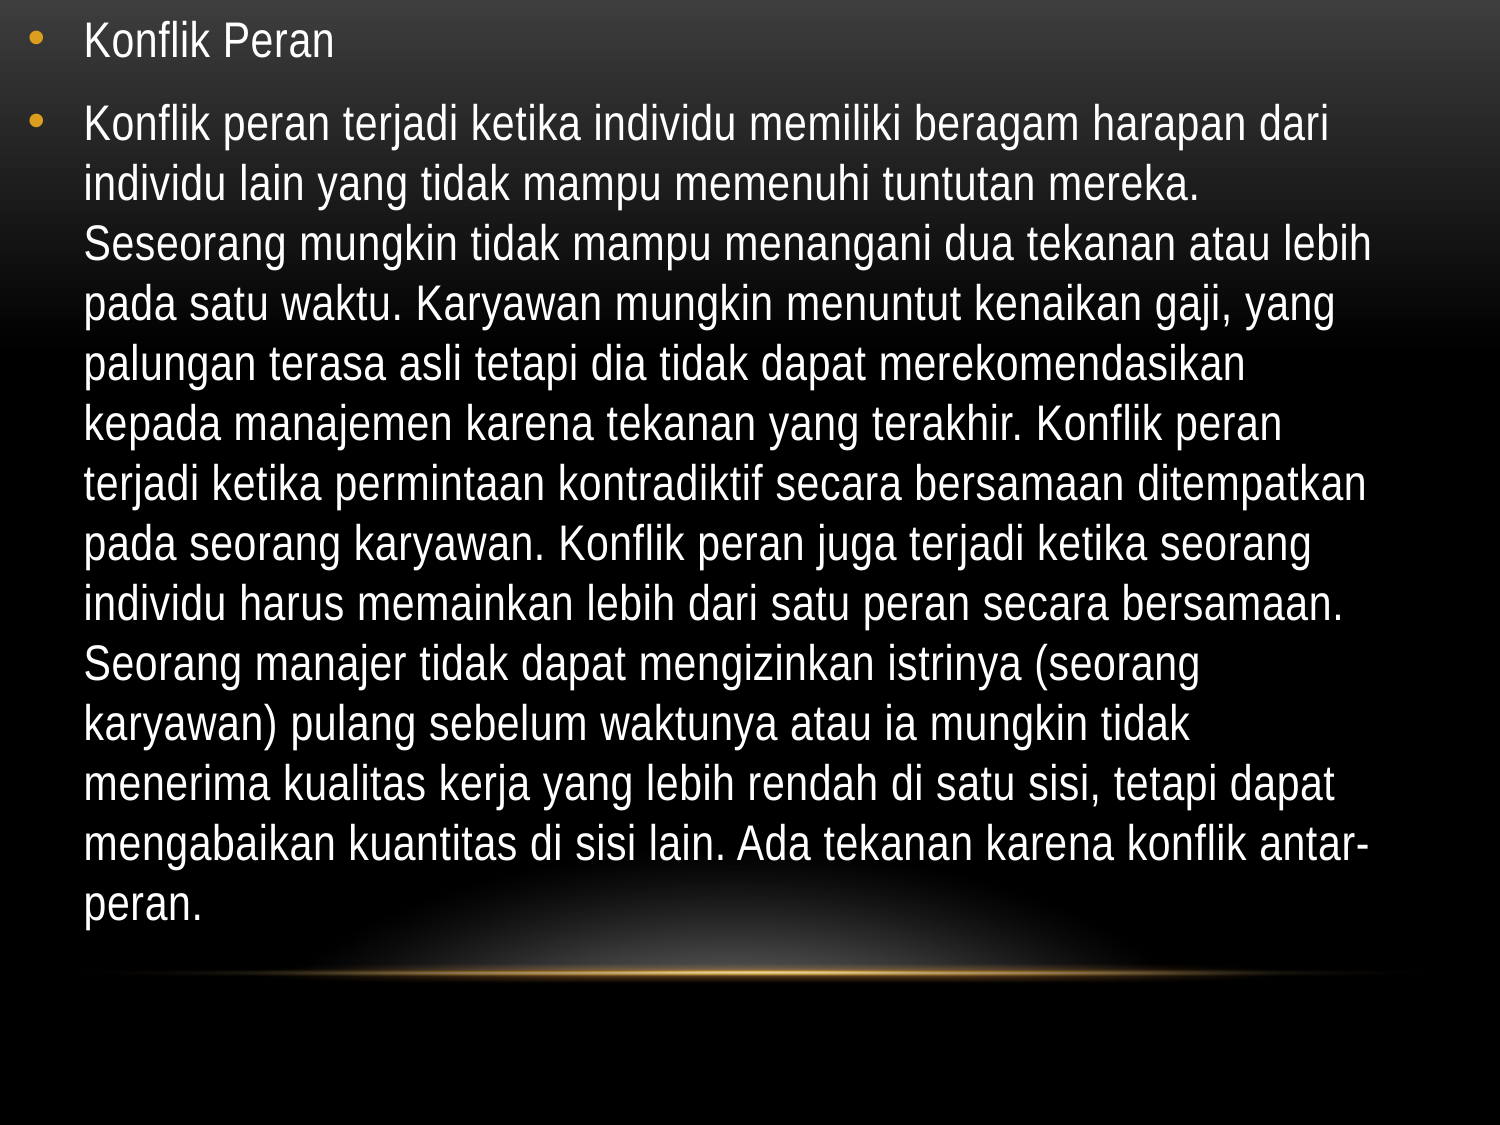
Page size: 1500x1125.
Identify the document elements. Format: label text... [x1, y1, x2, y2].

picture [0, 0, 1500, 1125]
list Konflik Peran Konflik peran terjadi ketika individu memiliki beragam harapan dari individu lain yang tidak mampu memenuhi tuntutan mereka. Seseorang mungkin tidak mampu menangani dua tekanan atau lebih pada satu waktu. Karyawan mungkin menuntut kenaikan gaji, yang palungan terasa asli tetapi dia tidak dapat merekomendasikan kepada manajemen karena tekanan yang terakhir. Konflik peran terjadi ketika permintaan kontradiktif secara bersamaan ditempatkan pada seorang karyawan. Konflik peran juga terjadi ketika seorang individu harus memainkan lebih dari satu peran secara bersamaan. Seorang manajer tidak dapat mengizinkan istrinya (seorang karyawan) pulang sebelum waktunya atau ia mungkin tidak menerima kualitas kerja yang lebih rendah di satu sisi, tetapi dapat mengabaikan kuantitas di sisi lain. Ada tekanan karena konflik antar-peran. [12, 0, 1400, 975]
